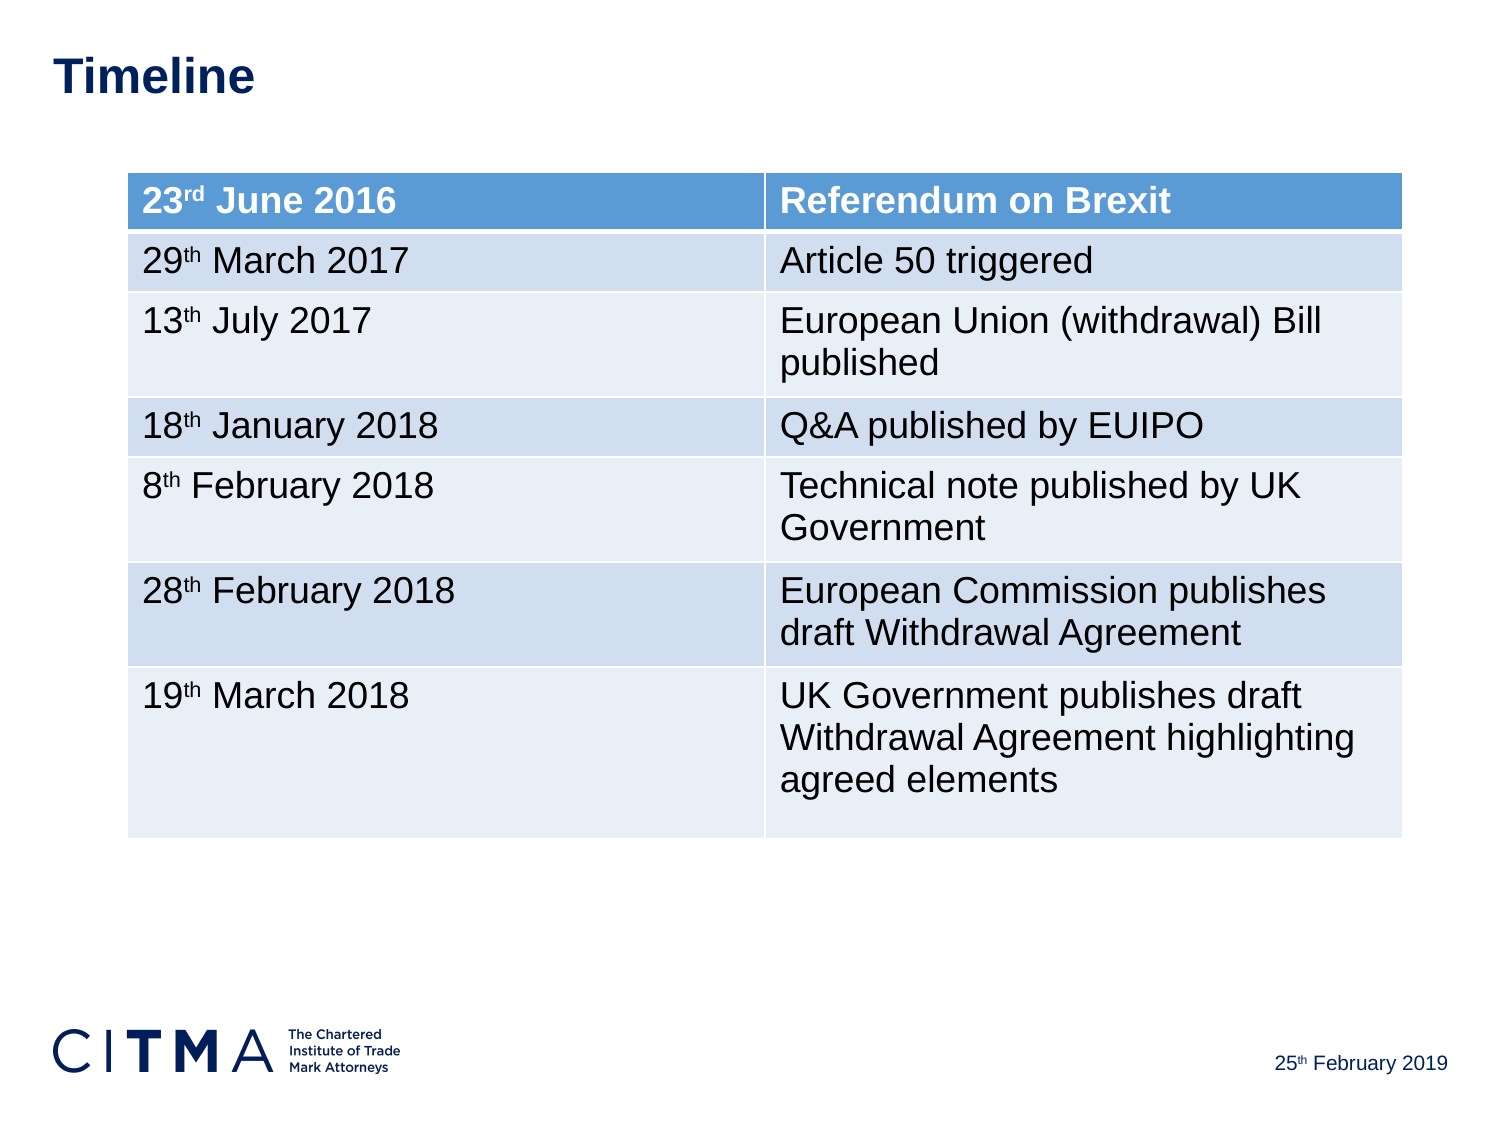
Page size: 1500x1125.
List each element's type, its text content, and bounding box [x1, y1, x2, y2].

table_cell 28th February 2018 [128, 563, 764, 666]
table_cell 29th March 2017 [128, 234, 764, 291]
table_cell 18th January 2018 [128, 398, 764, 456]
table_header Referendum on Brexit [766, 173, 1402, 229]
table_cell 19th March 2018 [128, 668, 764, 838]
table_cell Article 50 triggered [766, 234, 1402, 291]
text_box Timeline [38, 35, 666, 111]
picture [53, 1029, 400, 1074]
table_header 23rd June 2016 [128, 173, 764, 229]
table_cell 8th February 2018 [128, 458, 764, 561]
text_box 25th February 2019 [1167, 1042, 1463, 1083]
table_cell UK Government publishes draft Withdrawal Agreement highlighting agreed elements [766, 668, 1402, 838]
table_cell Q&A published by EUIPO [766, 398, 1402, 456]
table_cell European Commission publishes draft Withdrawal Agreement [766, 563, 1402, 666]
table_cell 13th July 2017 [128, 293, 764, 396]
table_cell Technical note published by UK Government [766, 458, 1402, 561]
table_cell European Union (withdrawal) Bill published [766, 293, 1402, 396]
